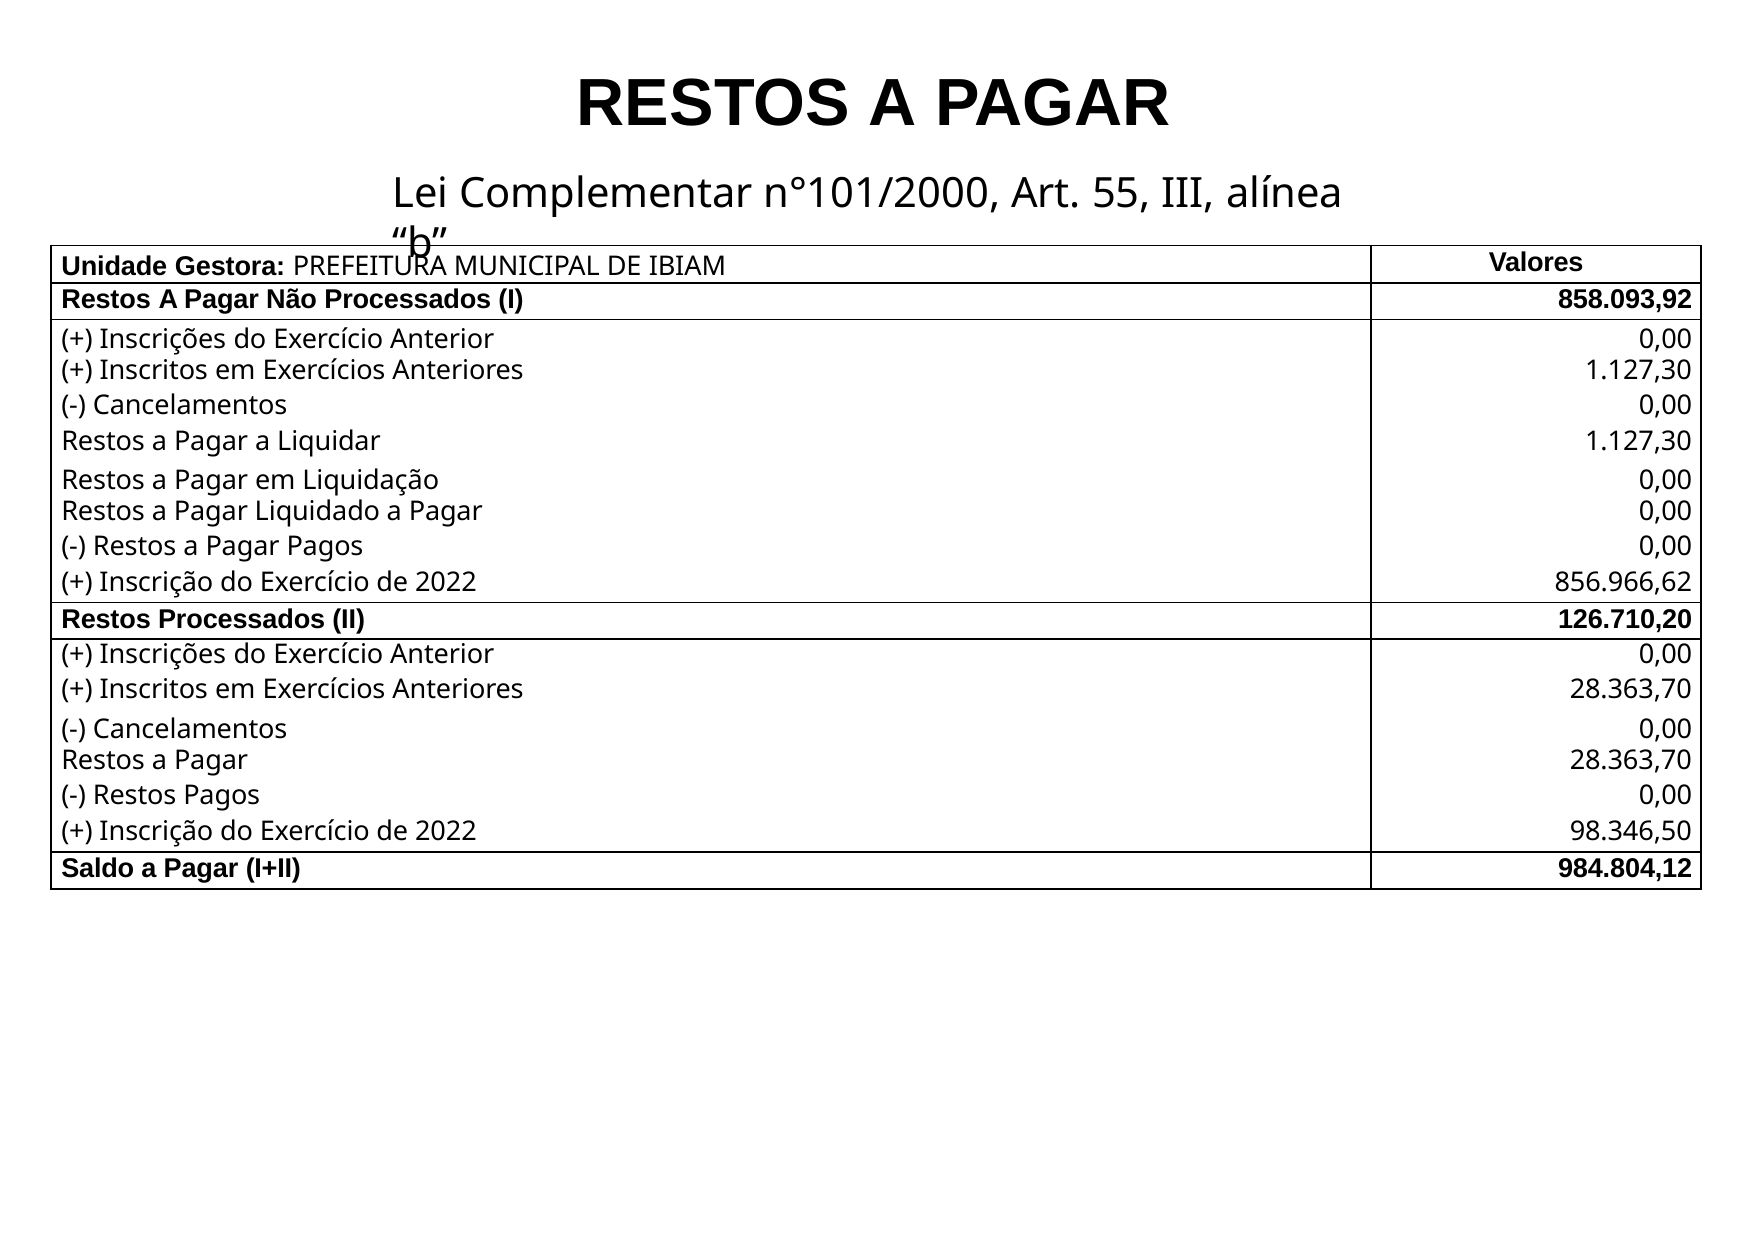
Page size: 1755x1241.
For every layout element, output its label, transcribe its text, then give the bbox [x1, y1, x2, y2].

table_cell Restos Processados (II) [52, 603, 1370, 638]
table_cell (+) Inscrições do Exercício Anterior [52, 320, 1370, 355]
table_cell (-) Cancelamentos [52, 390, 1370, 425]
table_cell (+) Inscrição do Exercício de 2022 [52, 816, 1370, 851]
table_header Unidade Gestora: PREFEITURA MUNICIPAL DE IBIAM [52, 246, 1370, 282]
table_cell 984.804,12 [1372, 853, 1700, 888]
table_cell Saldo a Pagar (I+II) [52, 853, 1370, 888]
table_header Valores [1372, 246, 1700, 282]
table_cell 856.966,62 [1372, 567, 1700, 602]
text_box Lei Complementar n°101/2000, Art. 55, III, alínea “b” [390, 163, 1364, 245]
table_cell Restos a Pagar Liquidado a Pagar [52, 496, 1370, 531]
table_cell 0,00 [1372, 710, 1700, 745]
table_cell 98.346,50 [1372, 816, 1700, 851]
table_cell Restos A Pagar Não Processados (I) [52, 284, 1370, 319]
table_cell (-) Cancelamentos [52, 710, 1370, 745]
table_cell 0,00 [1372, 390, 1700, 425]
table_cell 858.093,92 [1372, 284, 1700, 319]
table_cell Restos a Pagar a Liquidar [52, 425, 1370, 461]
table_cell Restos a Pagar [52, 745, 1370, 781]
table_cell 0,00 [1372, 531, 1700, 567]
table_cell 0,00 [1372, 640, 1700, 675]
table_cell 1.127,30 [1372, 425, 1700, 461]
table_cell 0,00 [1372, 320, 1700, 355]
table_cell 0,00 [1372, 496, 1700, 531]
table_cell (+) Inscritos em Exercícios Anteriores [52, 675, 1370, 710]
table_cell 0,00 [1372, 781, 1700, 816]
table_cell (+) Inscritos em Exercícios Anteriores [52, 355, 1370, 390]
table_cell (-) Restos Pagos [52, 781, 1370, 816]
table_cell 0,00 [1372, 461, 1700, 496]
table_cell (+) Inscrições do Exercício Anterior [52, 640, 1370, 675]
table_cell (+) Inscrição do Exercício de 2022 [52, 567, 1370, 602]
table_cell 28.363,70 [1372, 675, 1700, 710]
table_cell Restos a Pagar em Liquidação [52, 461, 1370, 496]
table_cell 1.127,30 [1372, 355, 1700, 390]
table_cell (-) Restos a Pagar Pagos [52, 531, 1370, 567]
table_cell 28.363,70 [1372, 745, 1700, 781]
title RESTOS A PAGAR [574, 56, 1180, 163]
table_cell 126.710,20 [1372, 603, 1700, 638]
